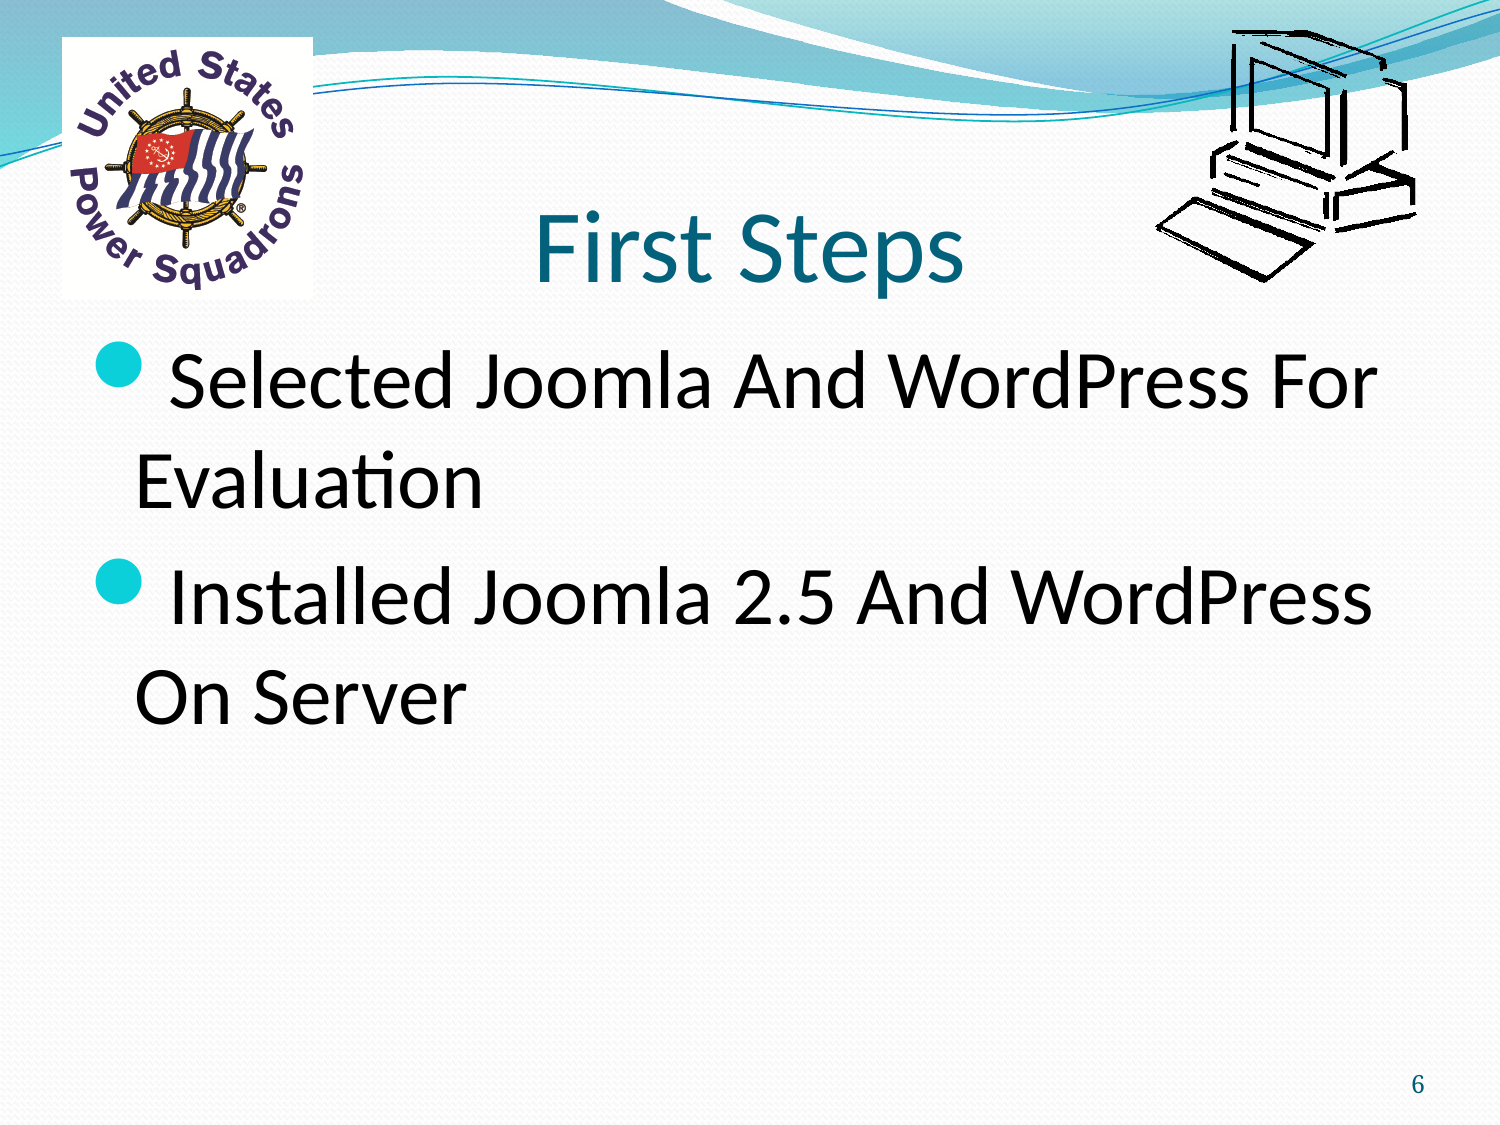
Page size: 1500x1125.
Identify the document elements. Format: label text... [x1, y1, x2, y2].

title Member Page Standard Templates [314, 115, 319, 303]
slide_number 6 [1299, 1042, 1425, 1103]
picture [62, 37, 313, 299]
list Selected Joomla And WordPress For Evaluation Installed Joomla 2.5 And WordPress On Server [75, 317, 1425, 1038]
title Member Page Standard Templates [1130, 115, 1134, 303]
title First Steps [318, 115, 1131, 303]
picture [1137, 10, 1434, 301]
